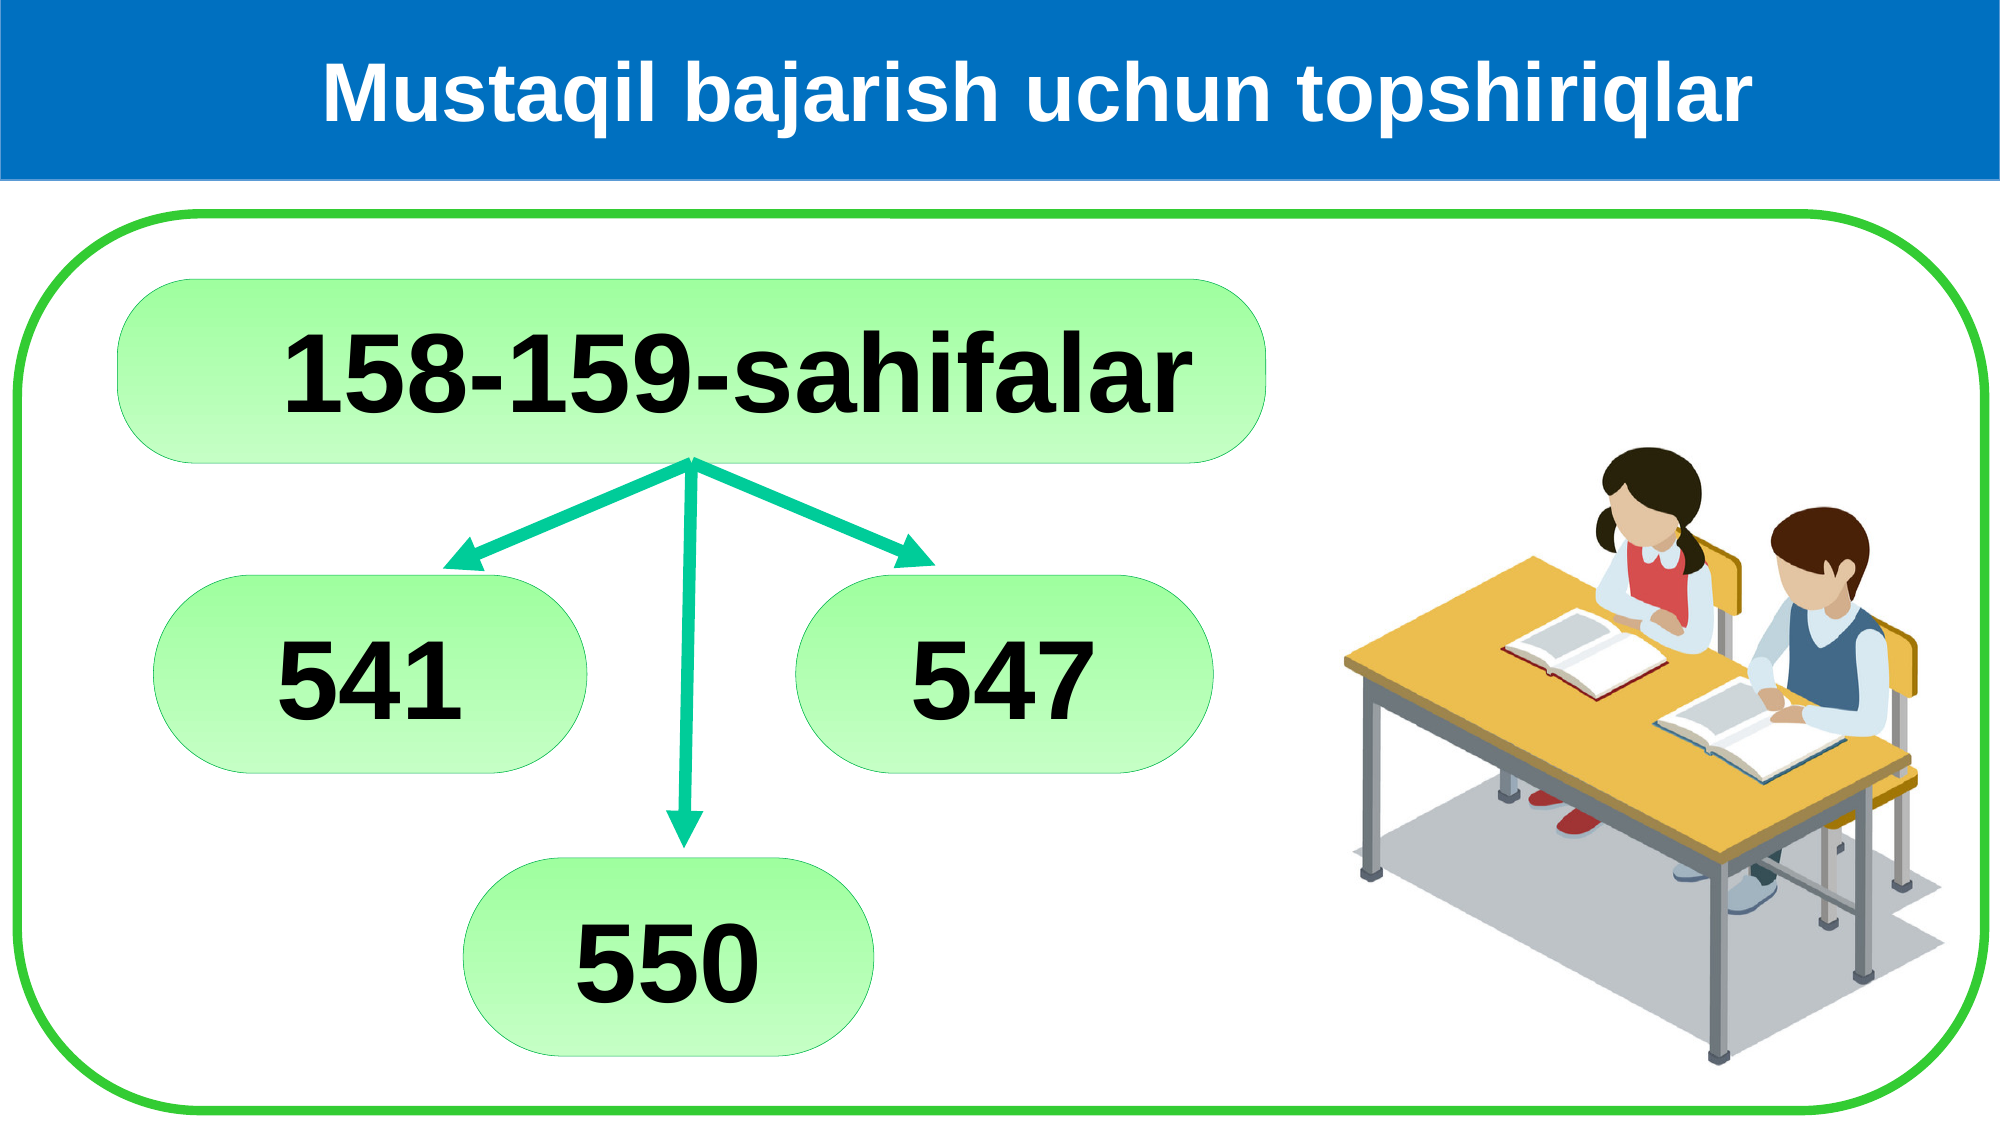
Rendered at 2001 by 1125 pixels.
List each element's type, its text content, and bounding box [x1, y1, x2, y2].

picture [1319, 421, 1970, 1088]
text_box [683, 463, 692, 849]
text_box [691, 462, 936, 566]
text_box Mustaqil bajarish uchun topshiriqlar [206, 30, 1872, 145]
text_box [442, 463, 683, 569]
text_box [16, 212, 1986, 1112]
text_box [0, 0, 2000, 181]
